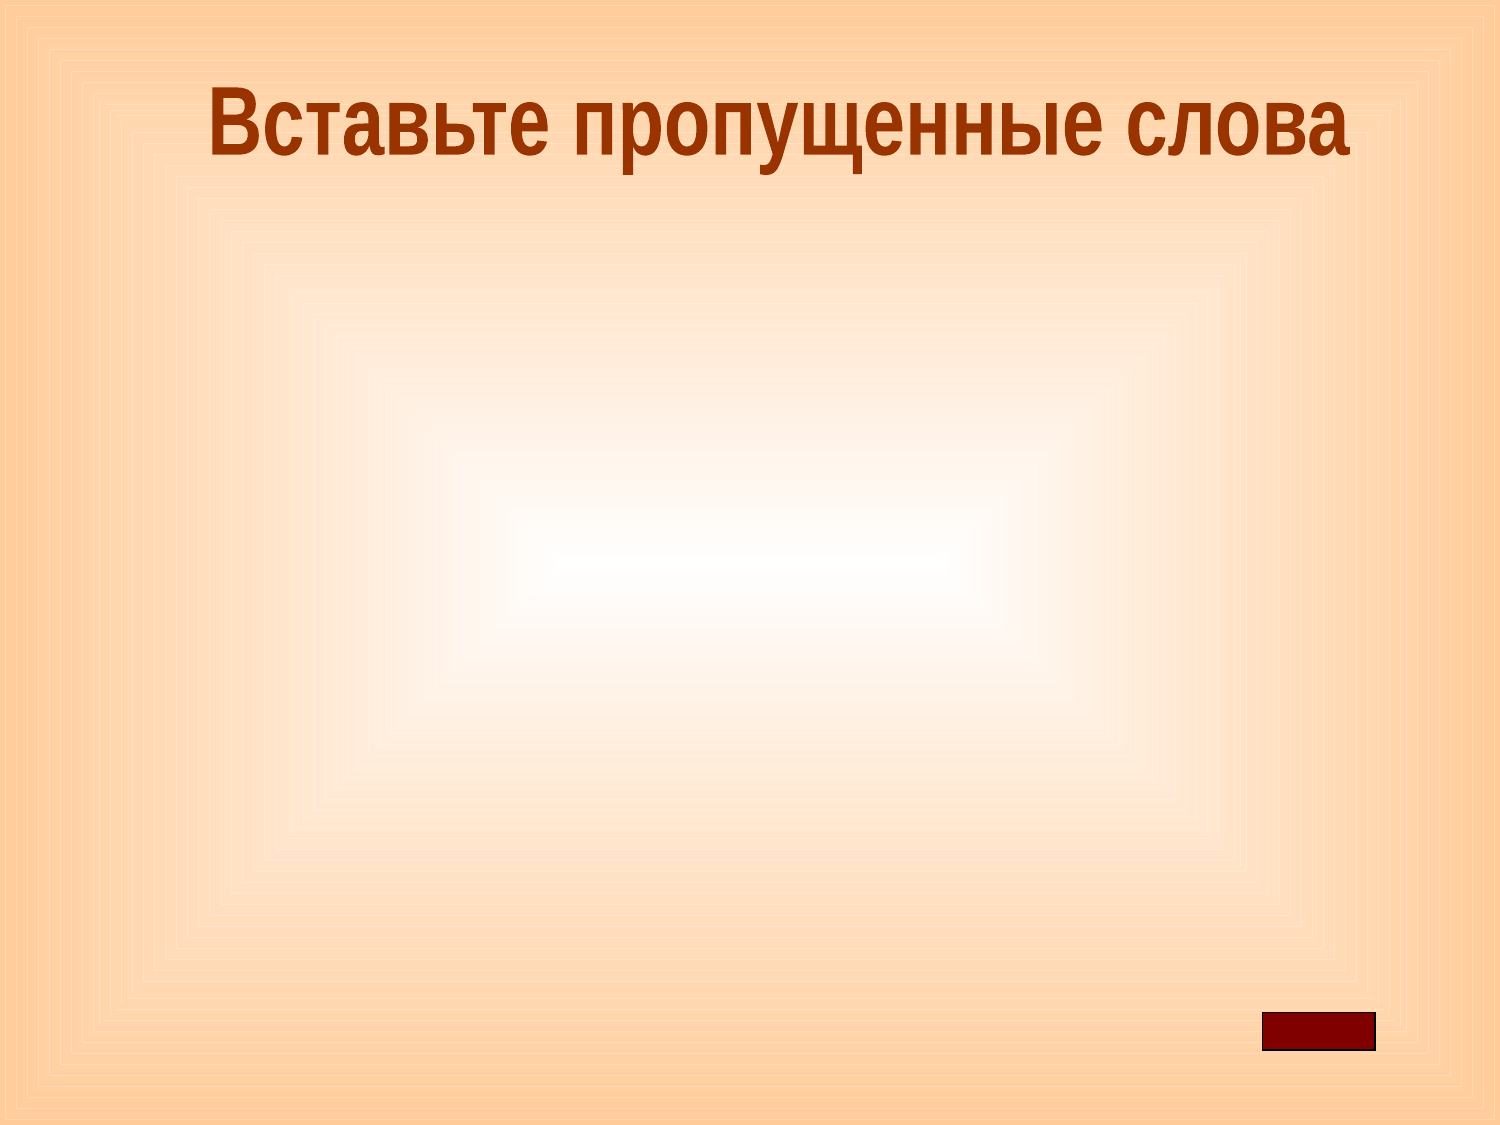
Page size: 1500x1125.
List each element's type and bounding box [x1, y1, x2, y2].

list [0, 0, 1500, 1125]
text_box [1262, 1012, 1375, 1050]
